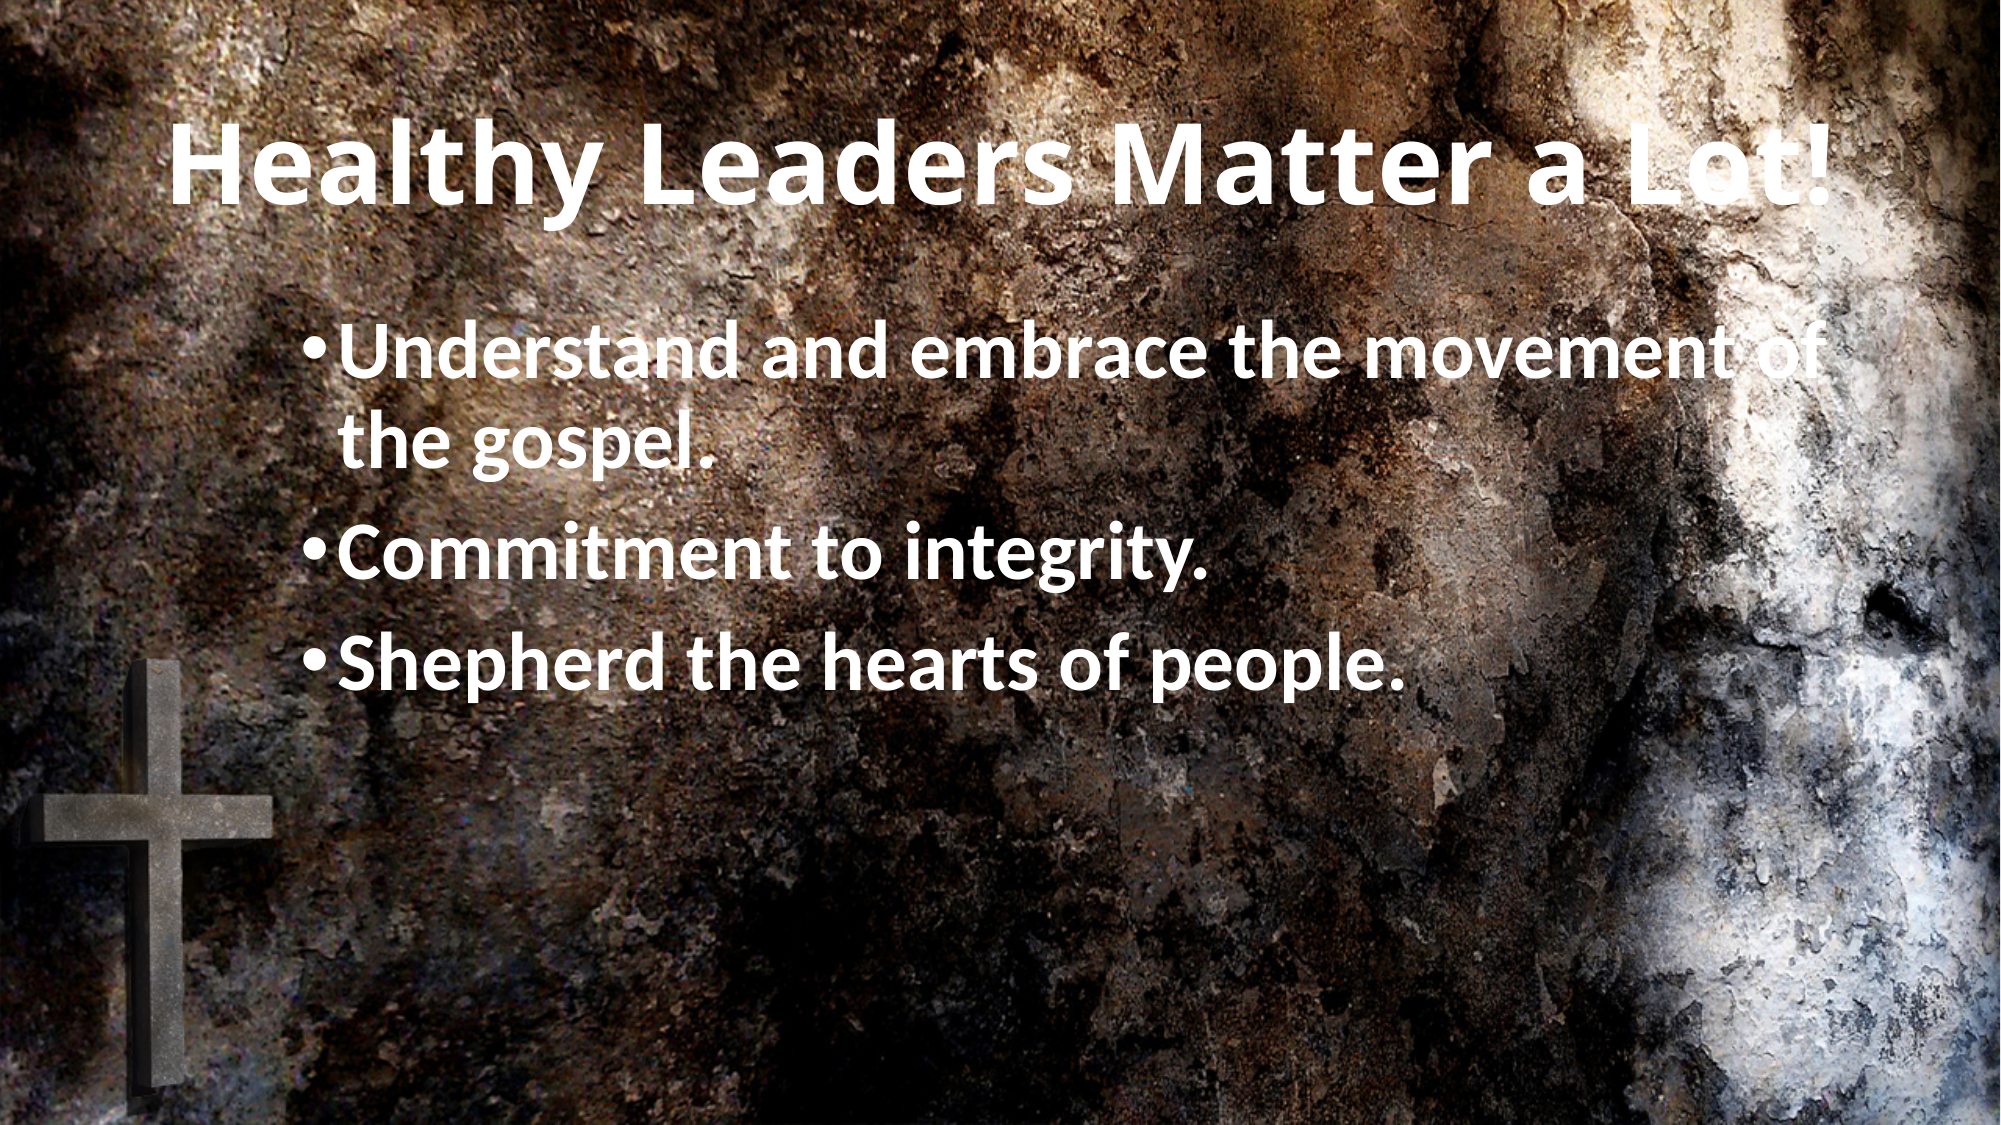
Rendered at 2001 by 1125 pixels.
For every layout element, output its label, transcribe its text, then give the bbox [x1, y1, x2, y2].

picture [0, 0, 2001, 1125]
list Understand and embrace the movement of the gospel. Commitment to integrity. Shepherd the hearts of people. [285, 299, 1863, 1014]
title Healthy Leaders Matter a Lot! [137, 59, 1863, 278]
